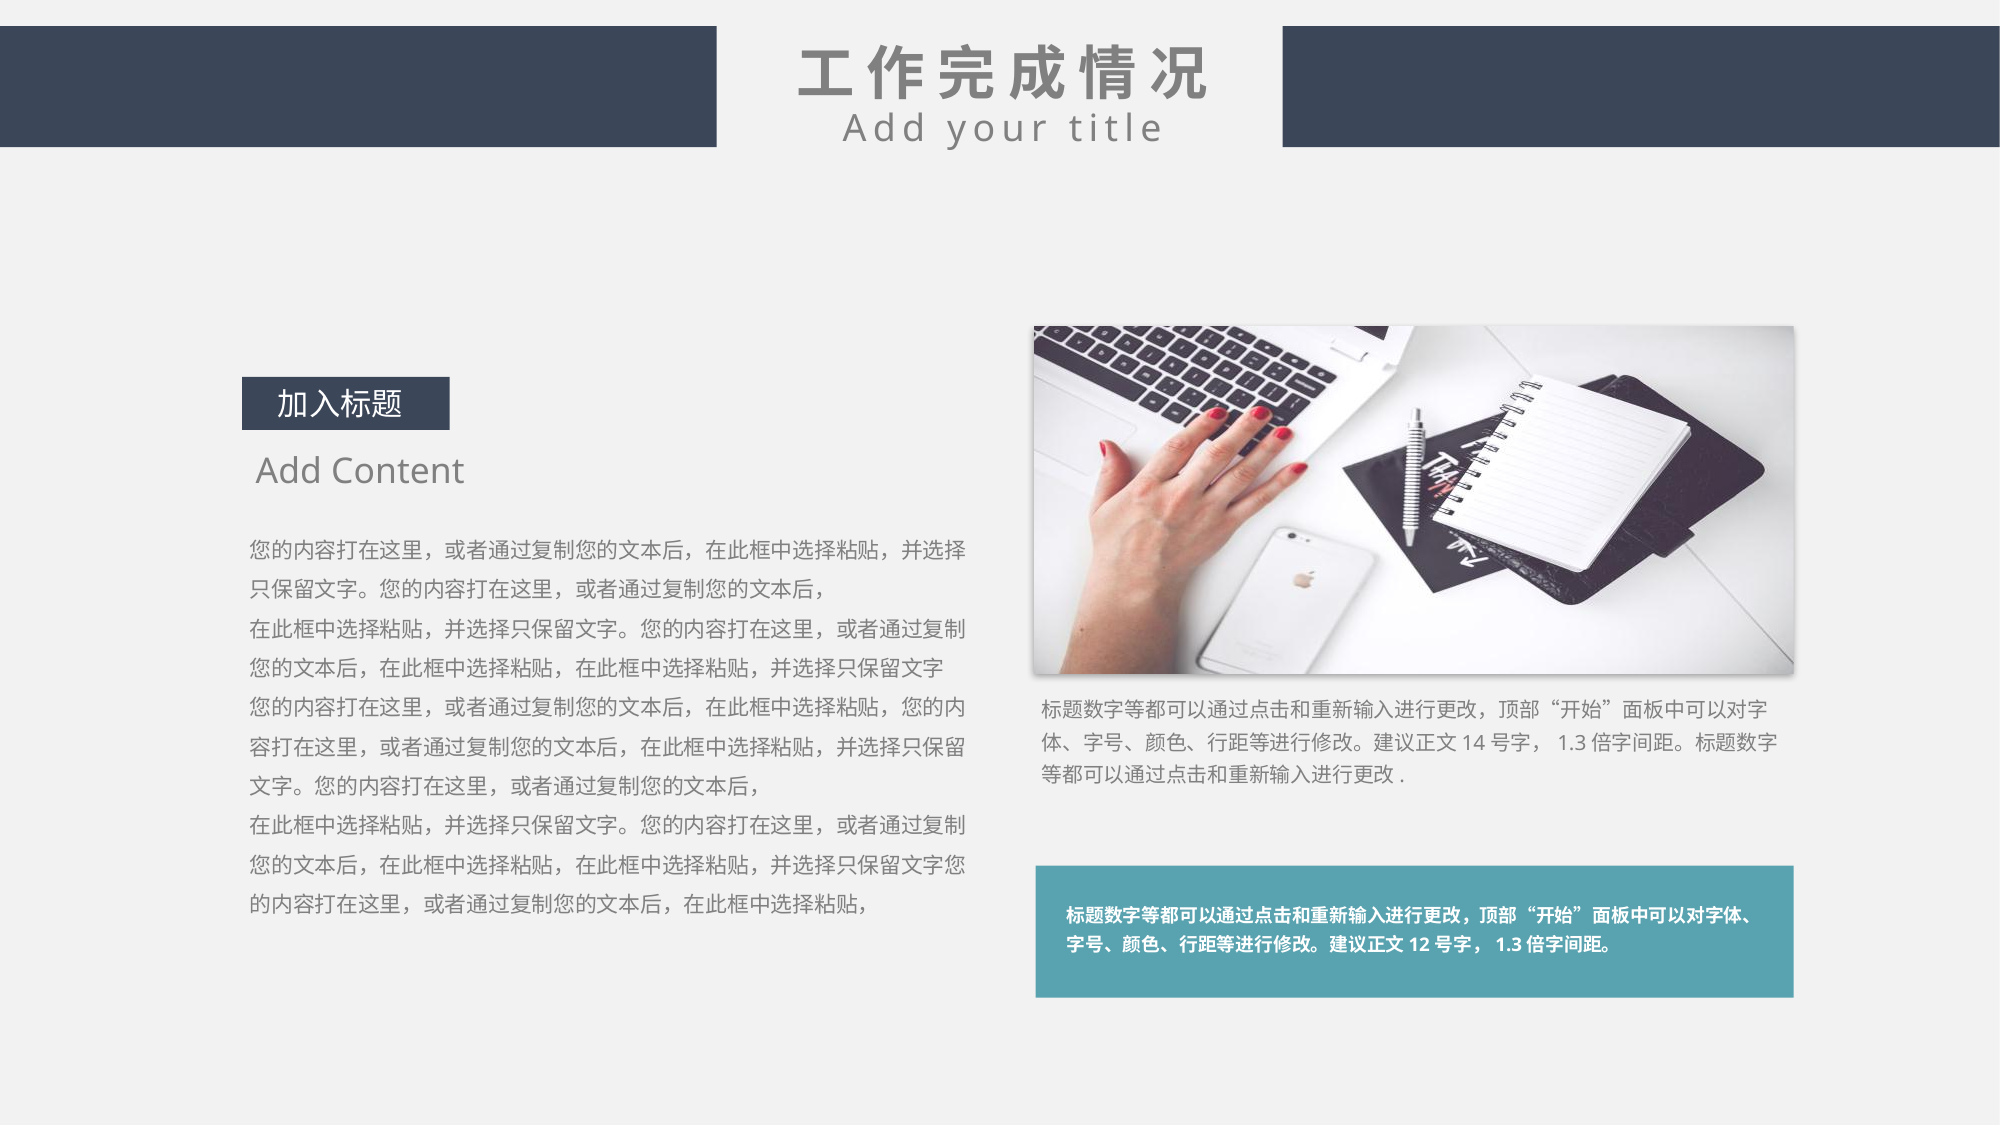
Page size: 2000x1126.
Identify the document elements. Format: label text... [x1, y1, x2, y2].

text_box 您的内容打在这里，或者通过复制您的文本后，在此框中选择粘贴，并选择只保留文字。您的内容打在这里，或者通过复制您的文本后， 在此框中选择粘贴，并选择只保留文字。您的内容打在这里，或者通过复制您的文本后，在此框中选择粘贴，在此框中选择粘贴，并选择只保留文字 您的内容打在这里，或者通过复制您的文本后，在此框中选择粘贴，您的内容打在这里，或者通过复制您的文本后，在此框中选择粘贴，并选择只保留文字。您的内容打在这里，或者通过复制您的文本后， 在此框中选择粘贴，并选择只保留文字。您的内容打在这里，或者通过复制您的文本后，在此框中选择粘贴，在此框中选择粘贴，并选择只保留文字您的内容打在这里，或者通过复制您的文本后，在此框中选择粘贴， [241, 519, 979, 921]
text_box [1026, 325, 1796, 998]
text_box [0, 25, 2000, 158]
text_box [240, 376, 503, 499]
